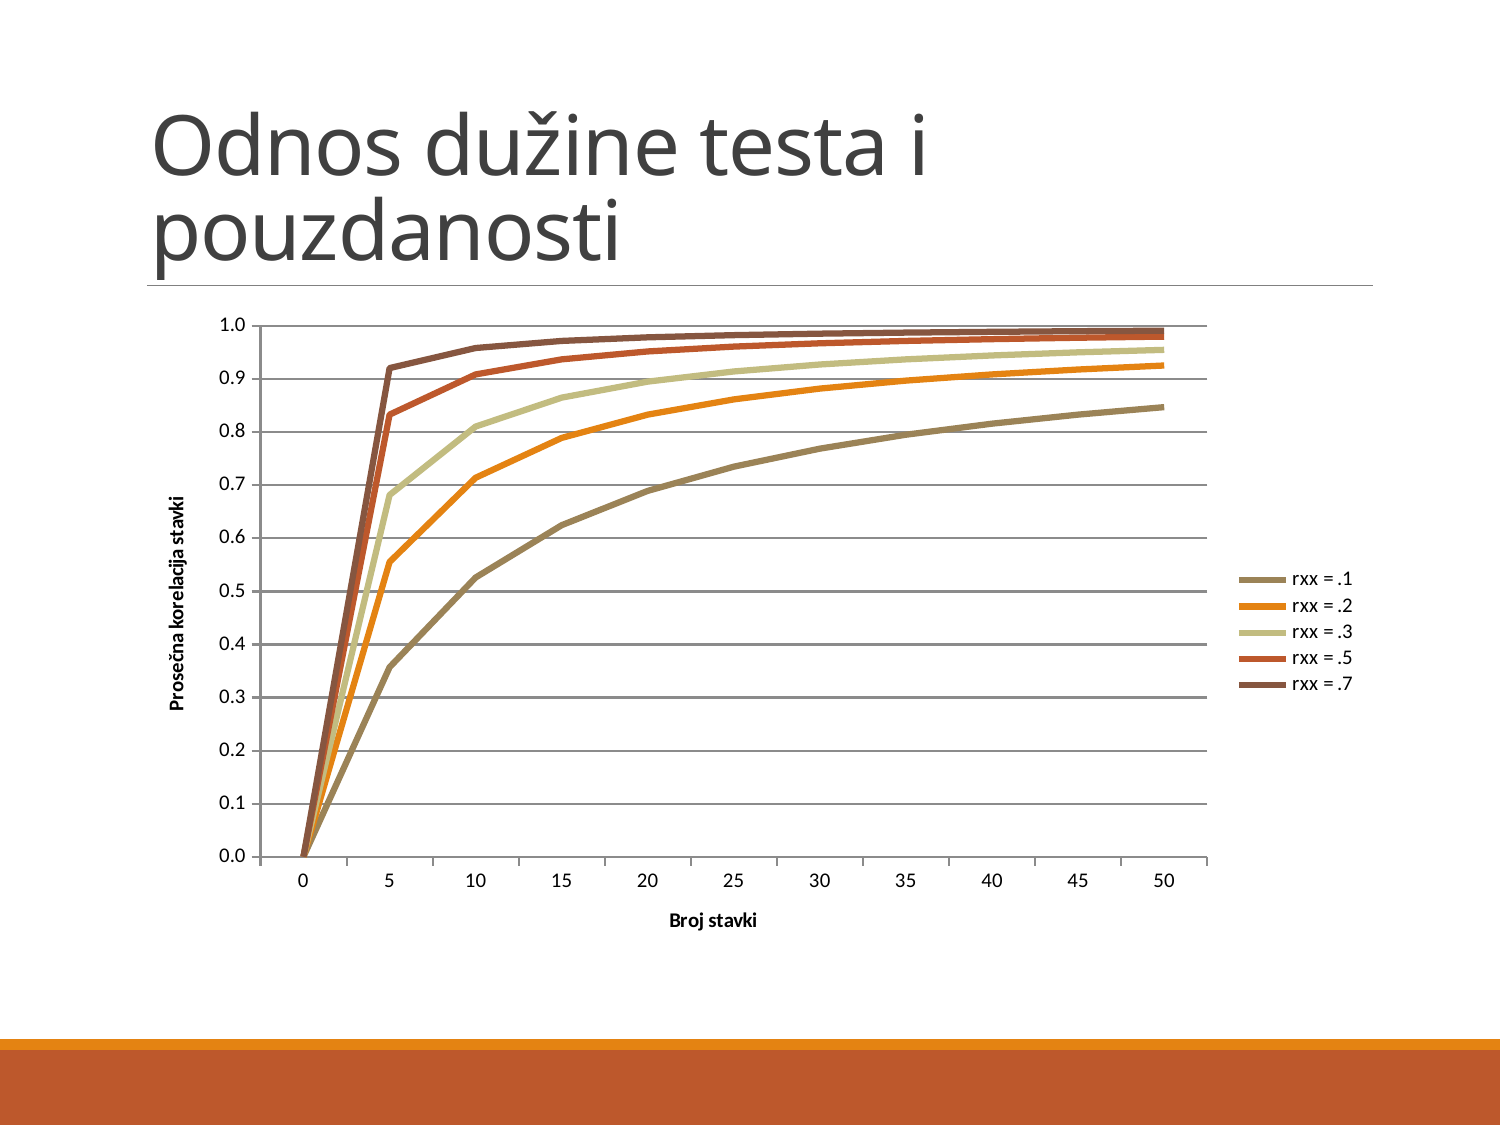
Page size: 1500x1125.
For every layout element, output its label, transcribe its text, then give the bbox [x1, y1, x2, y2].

chart [134, 302, 1373, 964]
title Odnos dužine testa i pouzdanosti [135, 47, 1373, 285]
